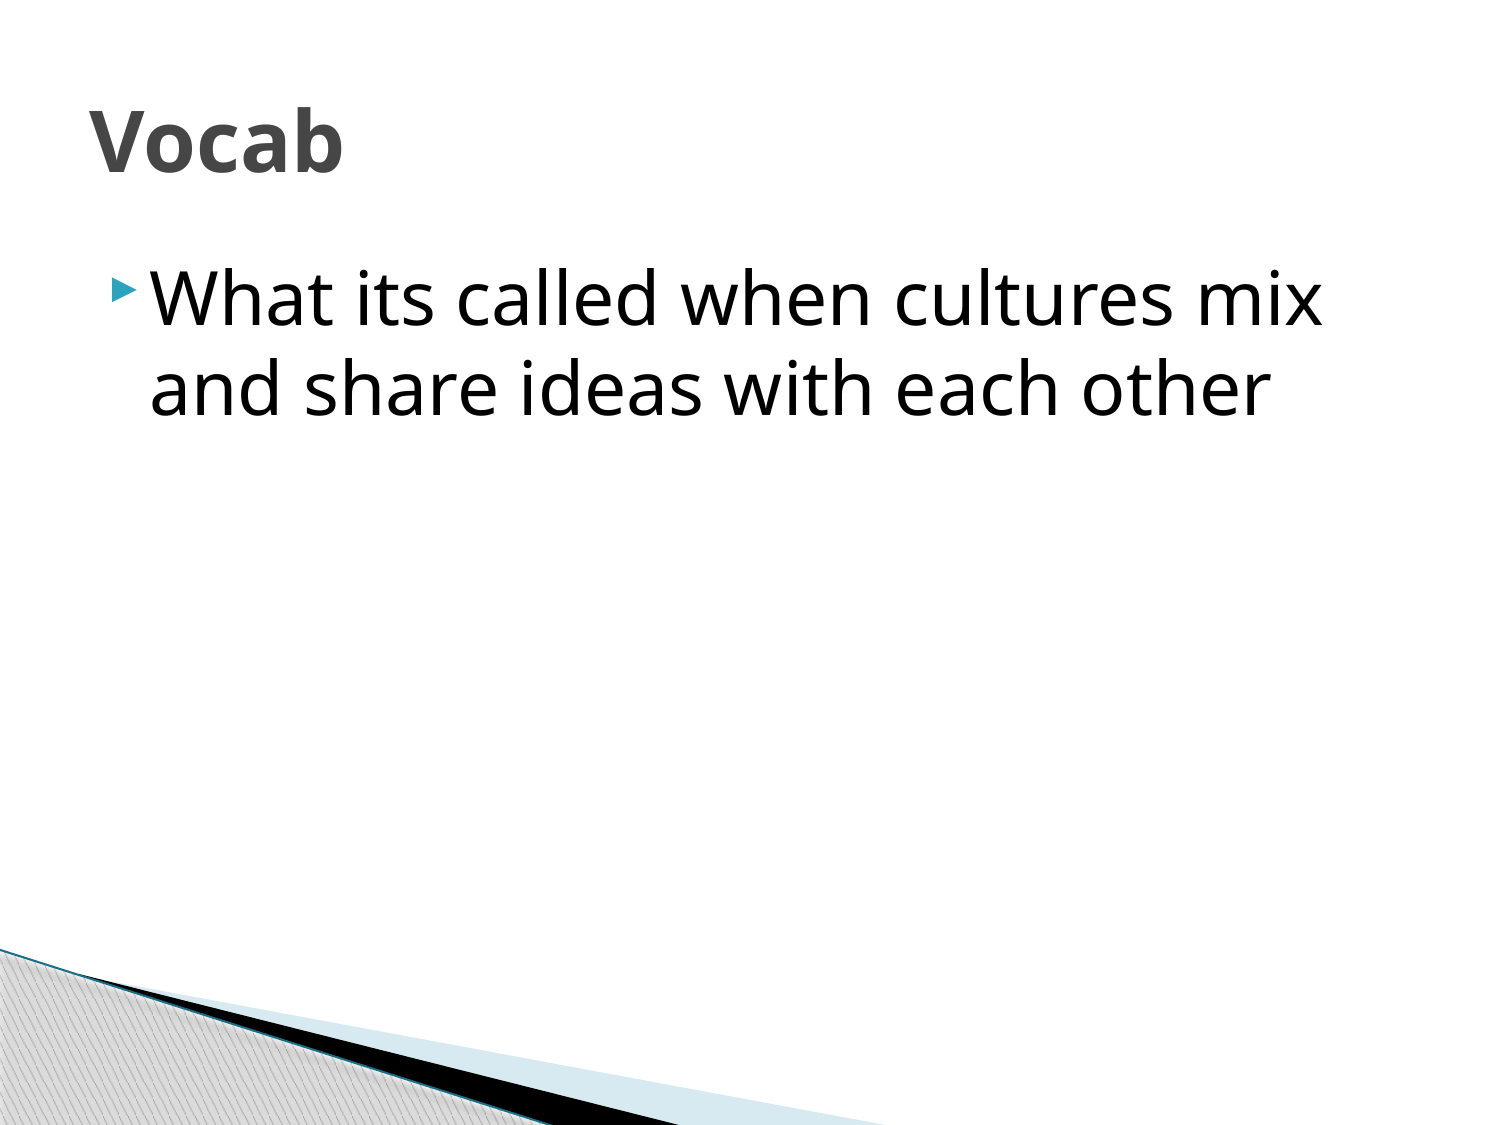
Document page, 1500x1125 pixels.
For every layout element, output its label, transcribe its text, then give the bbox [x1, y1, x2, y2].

list What its called when cultures mix and share ideas with each other [75, 243, 1425, 986]
title Vocab [75, 45, 1425, 233]
